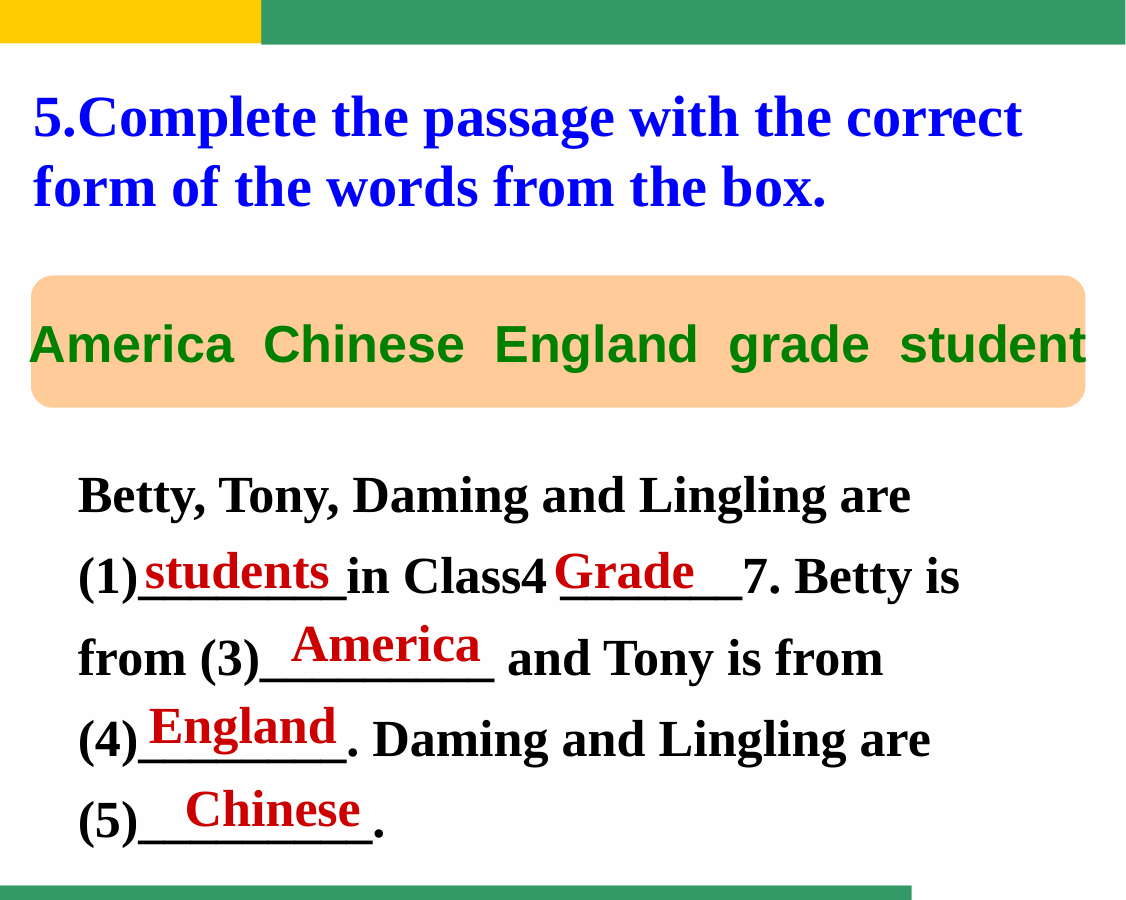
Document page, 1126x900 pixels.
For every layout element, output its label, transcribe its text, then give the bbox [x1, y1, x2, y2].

picture [0, 0, 1126, 900]
text_box students [133, 530, 342, 605]
text_box America [279, 603, 493, 678]
text_box Chinese [172, 768, 378, 843]
text_box 5.Complete the passage with the correct form of the words from the box. [22, 72, 1104, 224]
text_box America Chinese England grade student [31, 275, 1086, 408]
text_box England [137, 686, 349, 761]
text_box Betty, Tony, Daming and Lingling are (1)________in Class4 _______7. Betty is from (3)_________ and Tony is from (4)________. Daming and Lingling are (5)_________. [66, 435, 1059, 854]
text_box Grade [541, 530, 707, 605]
